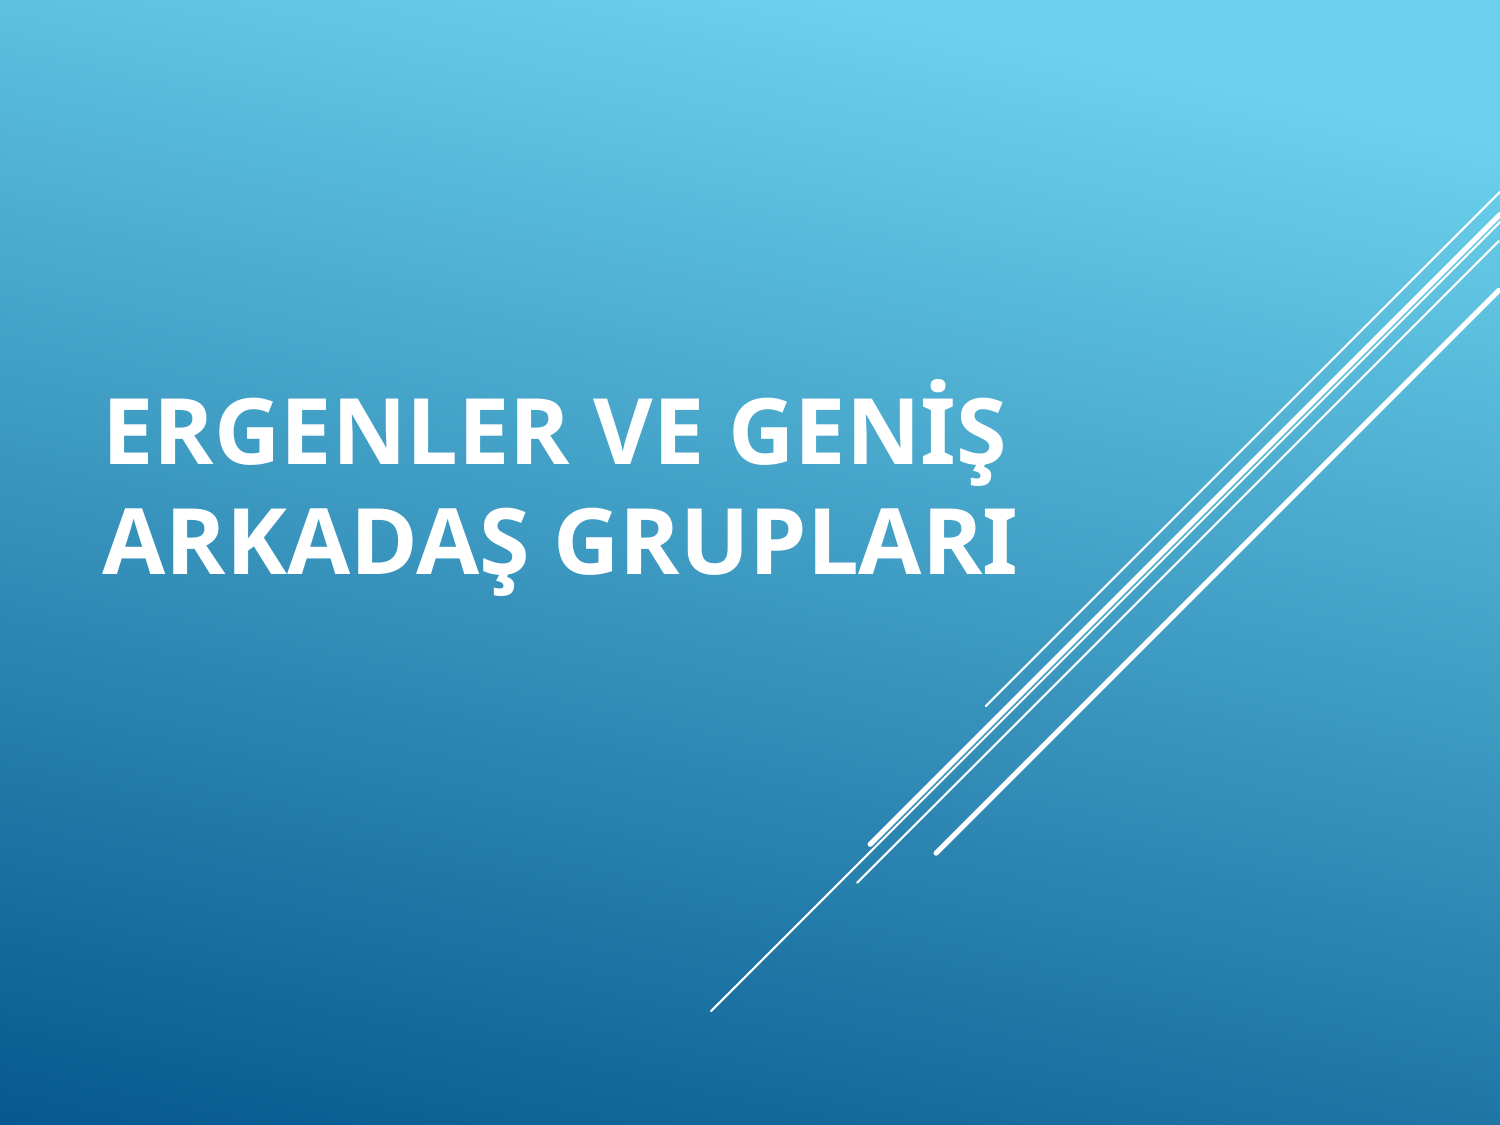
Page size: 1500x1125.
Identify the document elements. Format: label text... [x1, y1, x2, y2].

title ERGENLER VE GENİŞ ARKADAŞ GRUPLARI [87, 87, 1098, 600]
